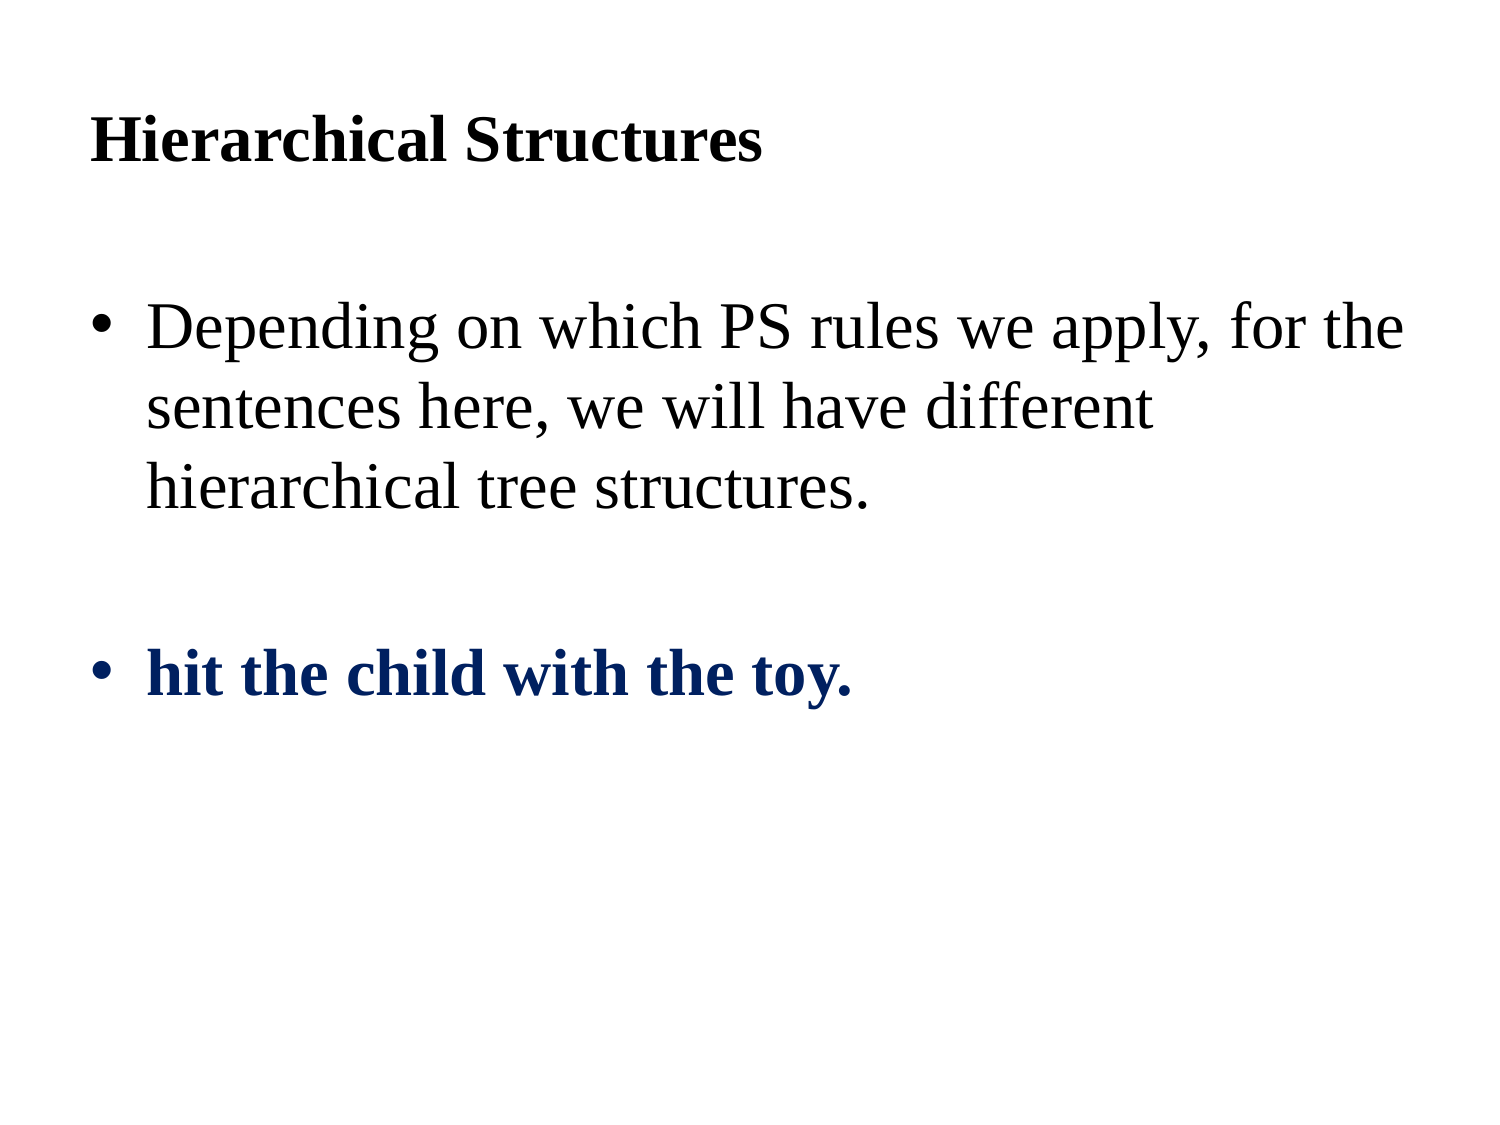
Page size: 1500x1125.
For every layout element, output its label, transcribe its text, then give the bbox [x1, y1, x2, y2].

list Hierarchical Structures Depending on which PS rules we apply, for the sentences here, we will have different hierarchical tree structures. hit the child with the toy. [75, 87, 1425, 1005]
